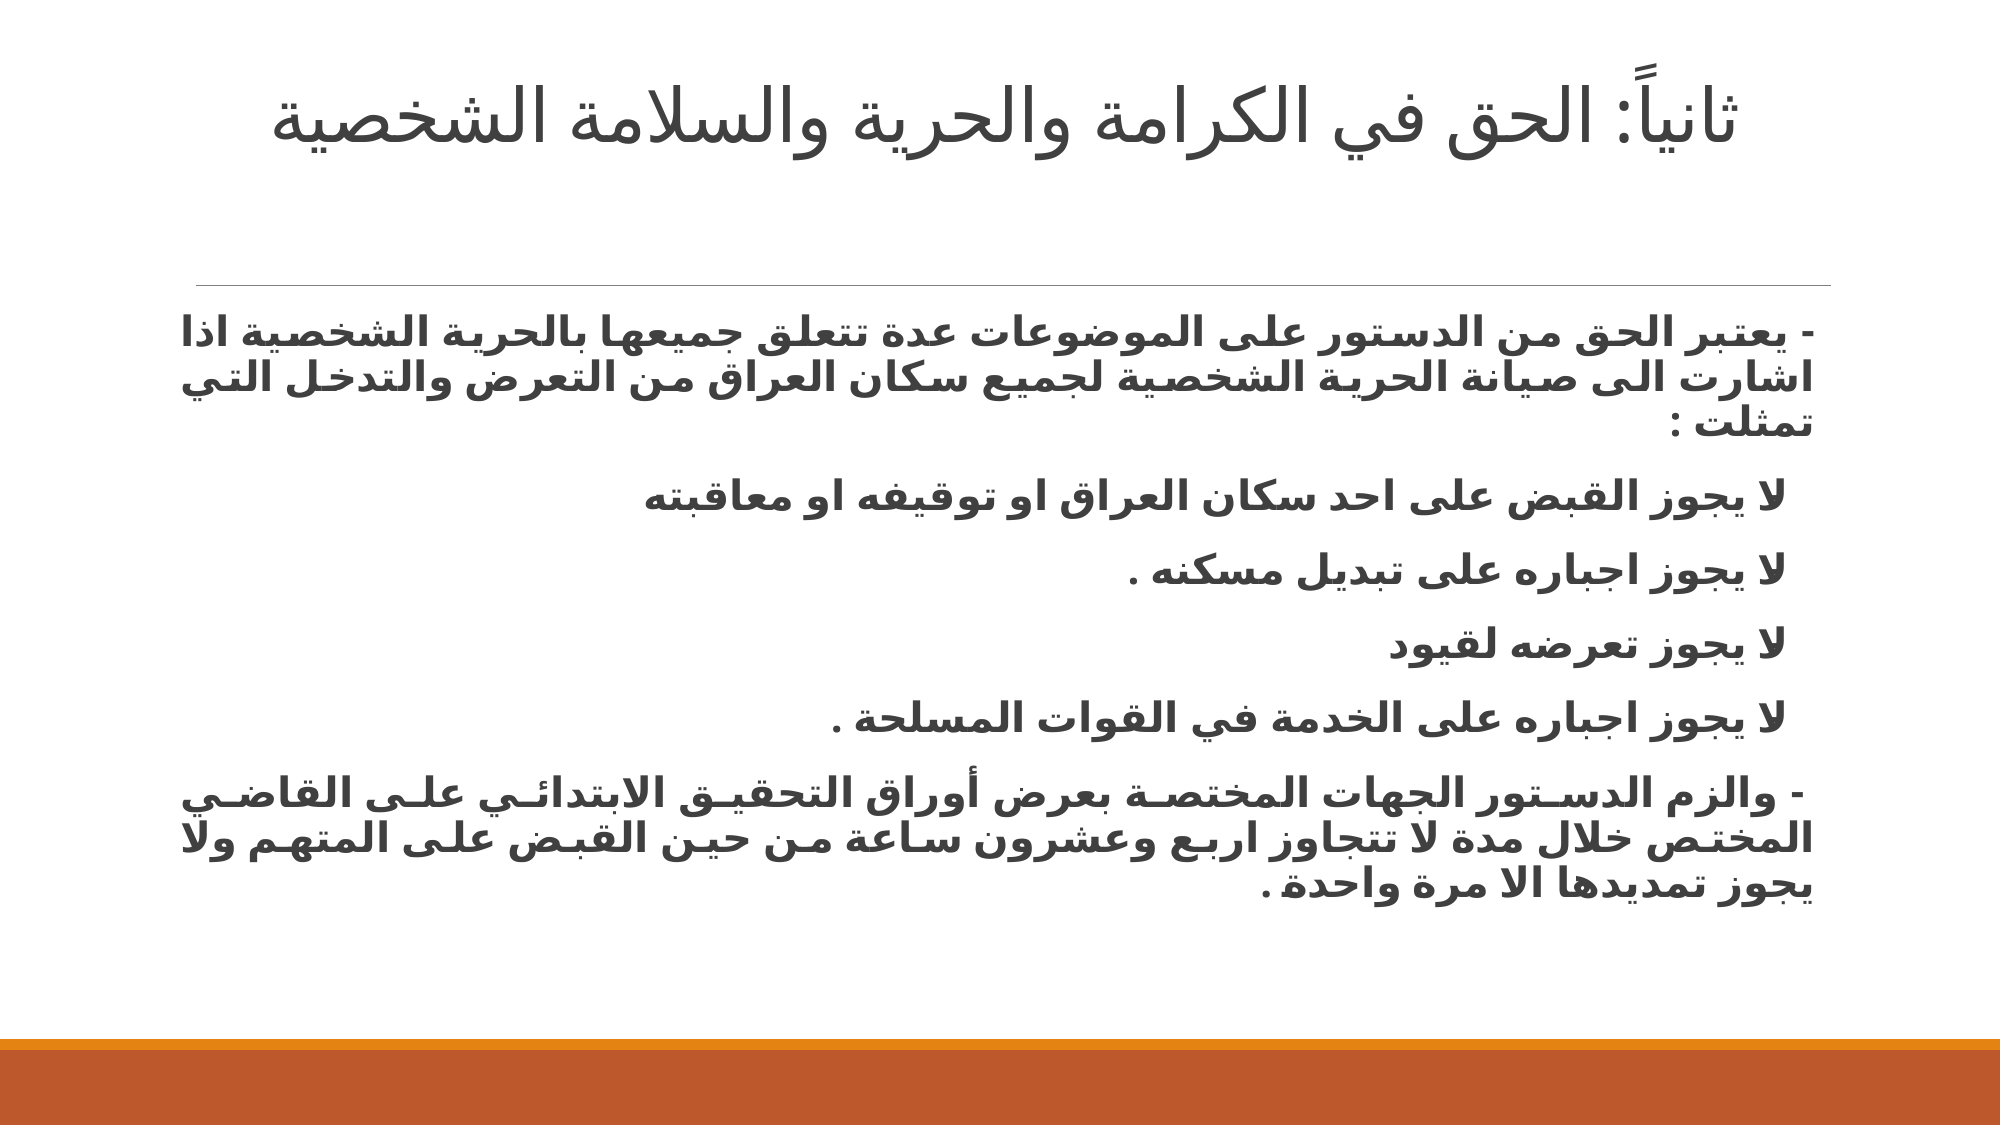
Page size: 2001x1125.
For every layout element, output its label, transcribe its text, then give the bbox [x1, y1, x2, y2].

list - يعتبر الحق من الدستور على الموضوعات عدة تتعلق جميعها بالحرية الشخصية اذا اشارت الى صيانة الحرية الشخصية لجميع سكان العراق من التعرض والتدخل التي تمثلت : - لا يجوز القبض على احد سكان العراق او توقيفه او معاقبته - لا يجوز اجباره على تبديل مسكنه . - لا يجوز تعرضه لقيود - لا يجوز اجباره على الخدمة في القوات المسلحة . - والزم الدستور الجهات المختصة بعرض أوراق التحقيق الابتدائي على القاضي المختص خلال مدة لا تتجاوز اربع وعشرون ساعة من حين القبض على المتهم ولا يجوز تمديدها الا مرة واحدة . [180, 302, 1830, 963]
title ثانياً: الحق في الكرامة والحرية والسلامة الشخصية [180, 47, 1830, 285]
